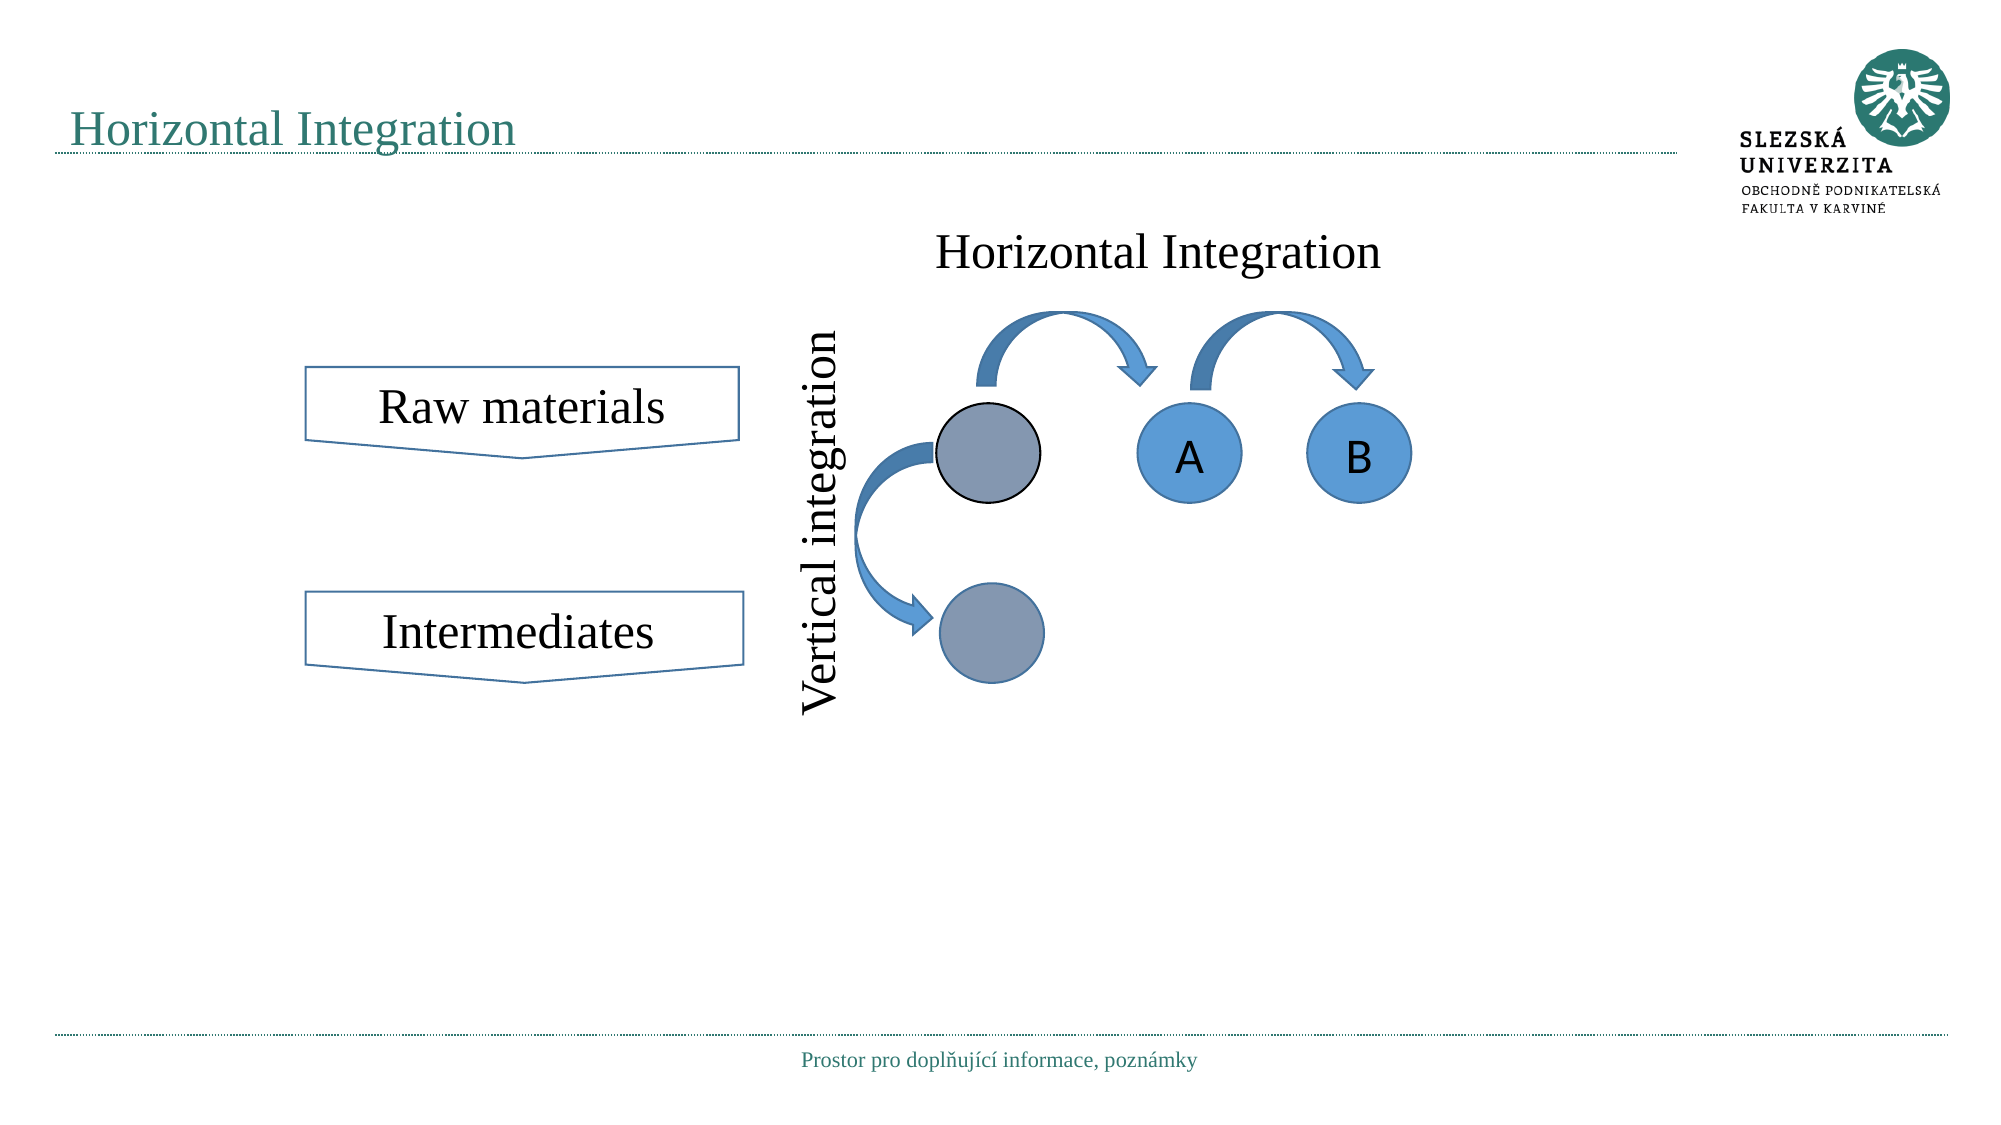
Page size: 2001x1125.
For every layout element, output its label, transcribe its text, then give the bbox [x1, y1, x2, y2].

text_box [1190, 311, 1376, 391]
text_box [935, 402, 1042, 504]
text_box Prostor pro doplňující informace, poznámky [590, 1034, 1410, 1081]
text_box Horizontal Integration [904, 216, 1412, 281]
picture [1740, 49, 1950, 213]
text_box A [1136, 402, 1243, 504]
text_box [881, 441, 934, 485]
text_box Intermediates [304, 590, 745, 684]
text_box [938, 582, 1046, 684]
text_box Vertical integration [750, 299, 881, 747]
text_box [976, 311, 1159, 388]
text_box B [1306, 402, 1413, 504]
text_box [57, 184, 1648, 862]
text_box [881, 585, 934, 637]
text_box Raw materials [304, 365, 740, 460]
title Horizontal Integration [55, 87, 1725, 154]
